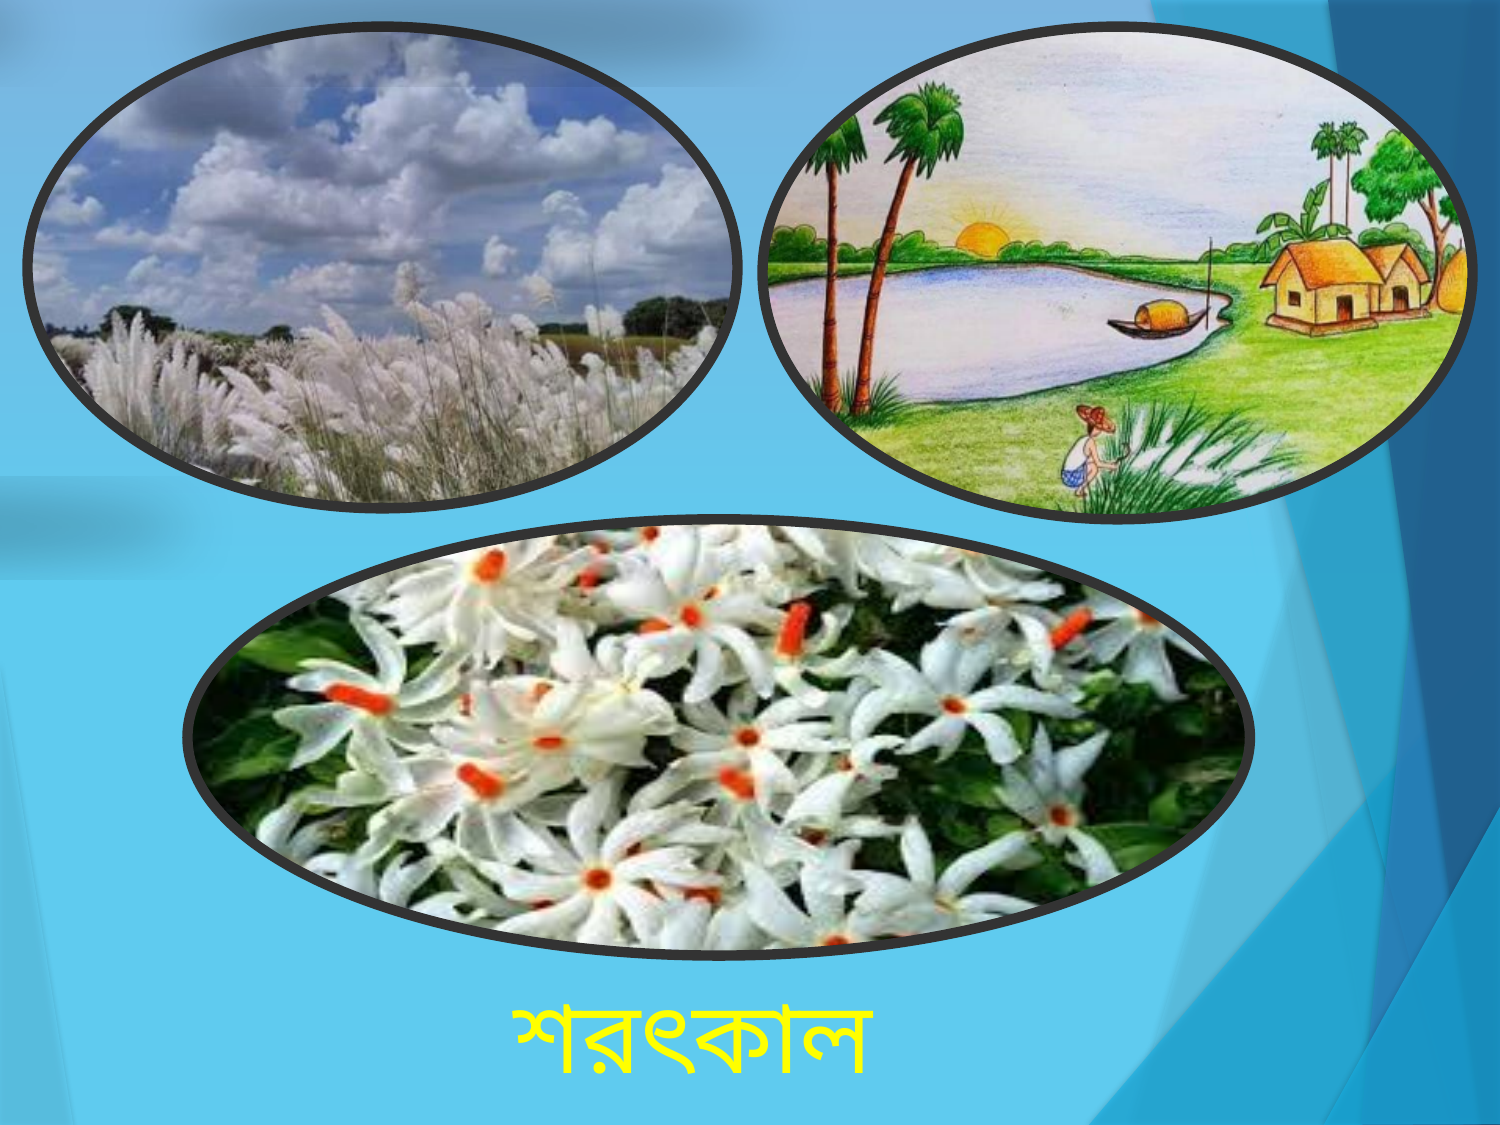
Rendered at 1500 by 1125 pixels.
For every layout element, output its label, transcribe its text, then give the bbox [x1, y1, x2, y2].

picture [26, 26, 738, 509]
picture [186, 26, 1474, 957]
text_box শরৎকাল [212, 966, 1338, 1102]
